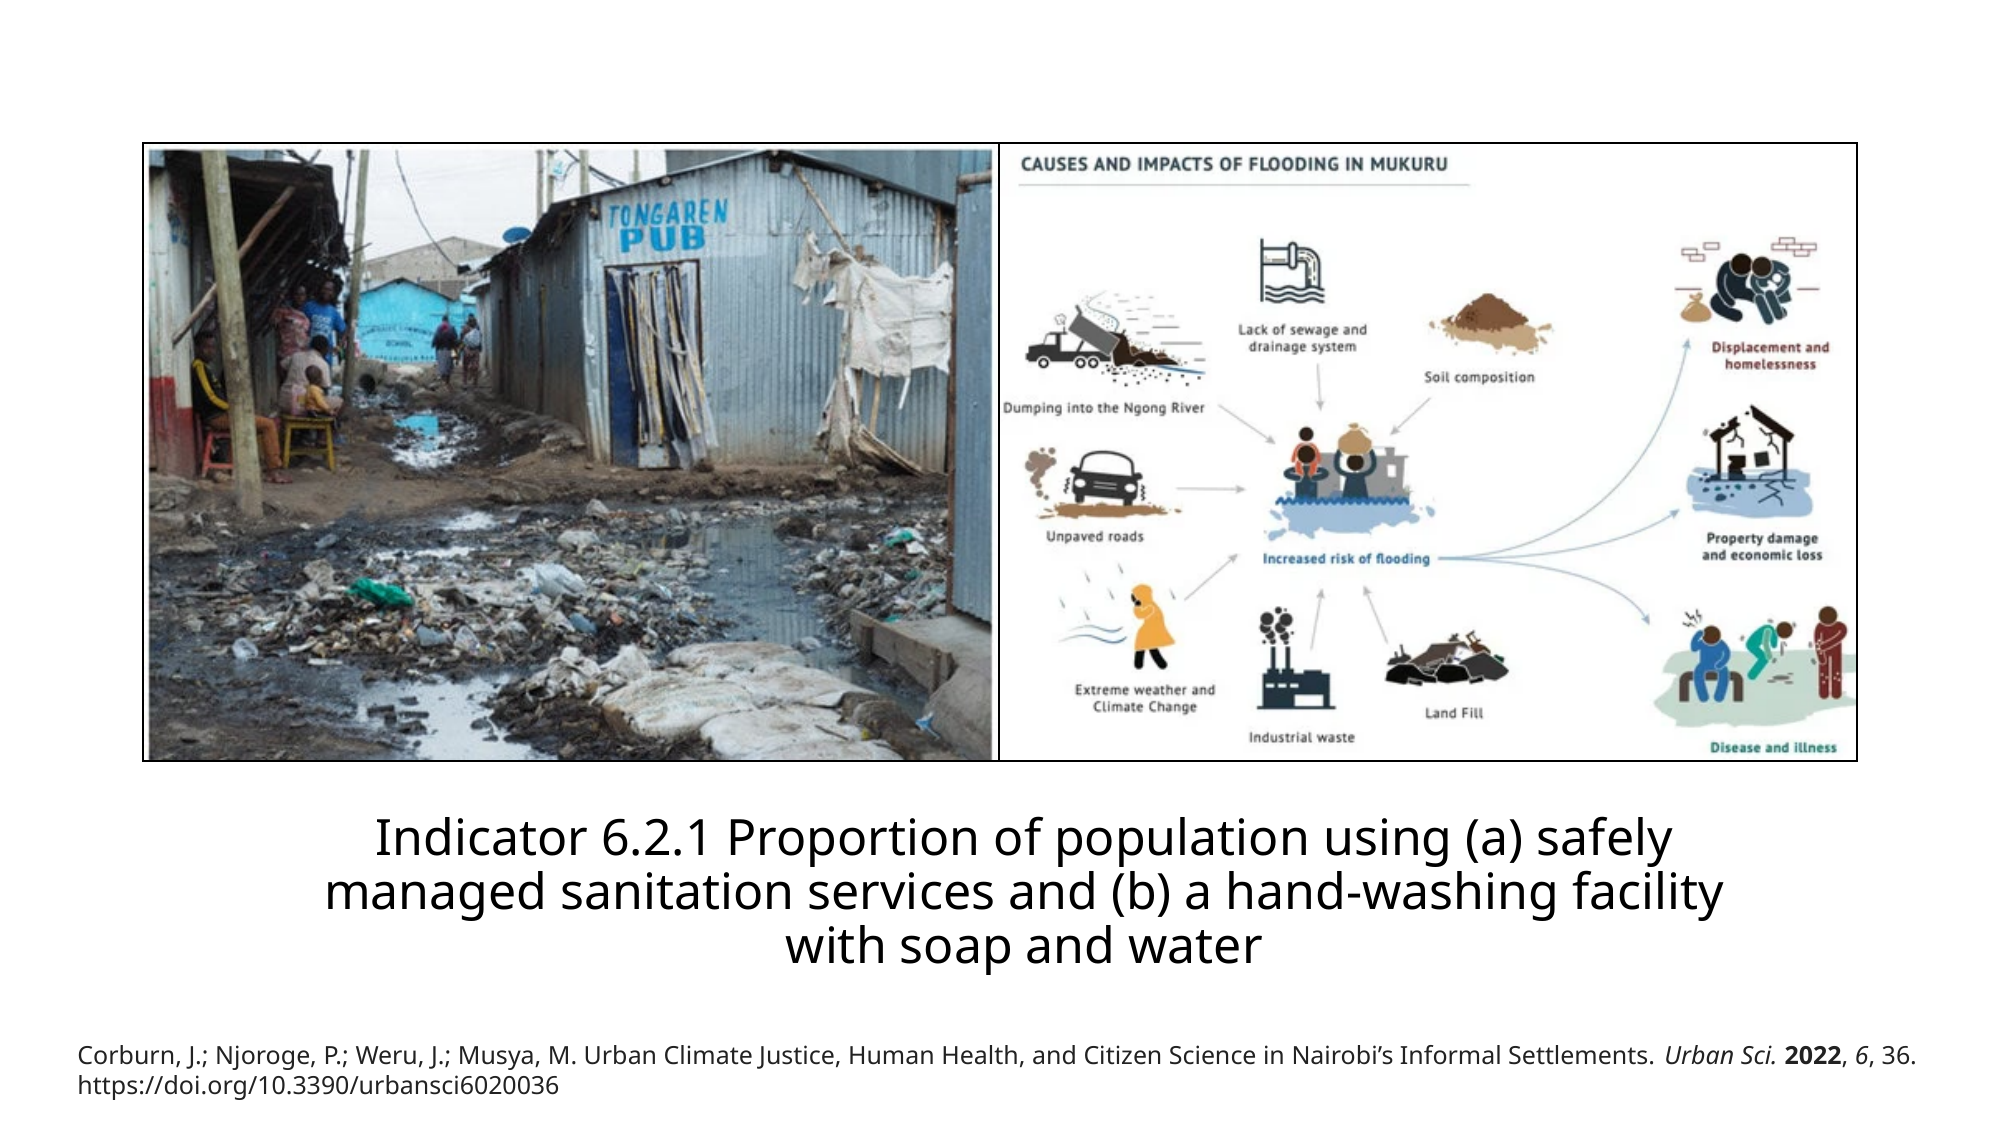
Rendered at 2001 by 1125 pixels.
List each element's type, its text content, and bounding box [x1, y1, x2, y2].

text_box Corburn, J.; Njoroge, P.; Weru, J.; Musya, M. Urban Climate Justice, Human Health, and Citizen Science in Nairobi’s Informal Settlements. Urban Sci. 2022, 6, 36. https://doi.org/10.3390/urbansci6020036 [62, 1032, 2000, 1107]
title Indicator 6.2.1 Proportion of population using (a) safely managed sanitation services and (b) a hand-washing facility with soap and water [274, 795, 1775, 982]
picture [143, 143, 1856, 761]
